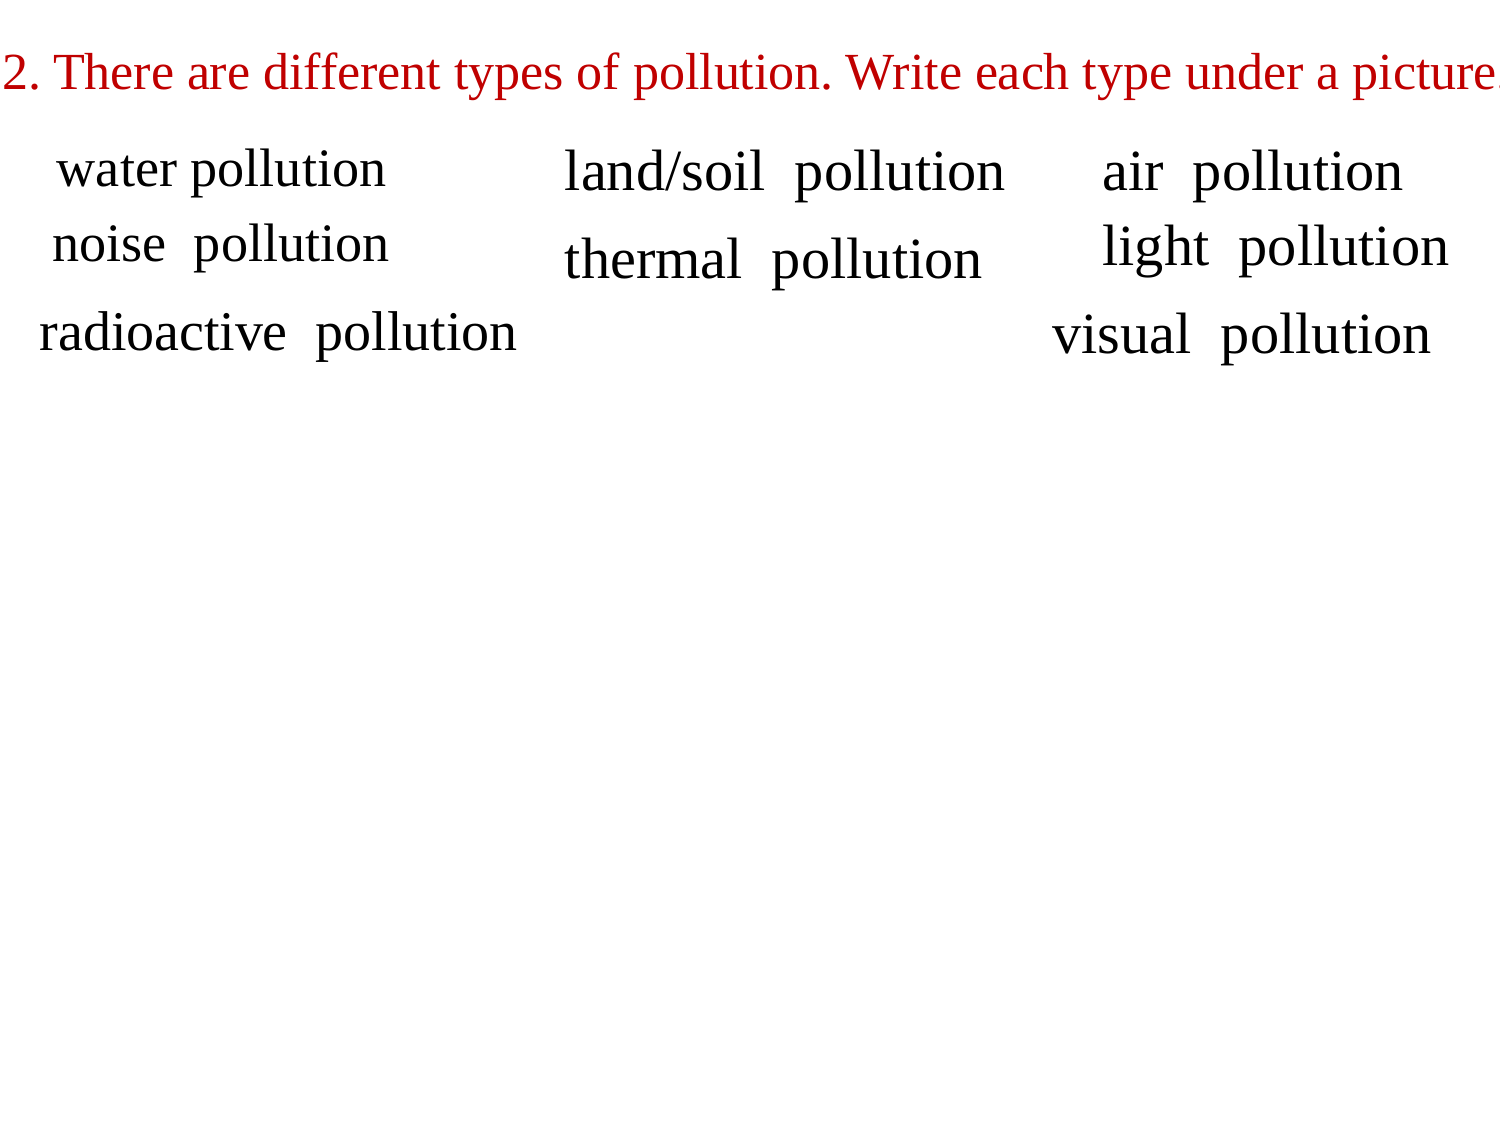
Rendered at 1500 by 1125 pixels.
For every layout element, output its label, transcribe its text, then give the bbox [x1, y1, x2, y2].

text_box radioactive pollution [24, 287, 538, 388]
text_box air pollution [1087, 125, 1500, 200]
list water pollution [41, 125, 455, 225]
text_box land/soil pollution [549, 125, 1063, 212]
text_box light pollution [1087, 200, 1500, 287]
text_box noise pollution [37, 200, 450, 287]
title 2. There are different types of pollution. Write each type under a picture. [0, 0, 1500, 150]
text_box visual pollution [1037, 287, 1500, 388]
text_box thermal pollution [549, 212, 1063, 313]
